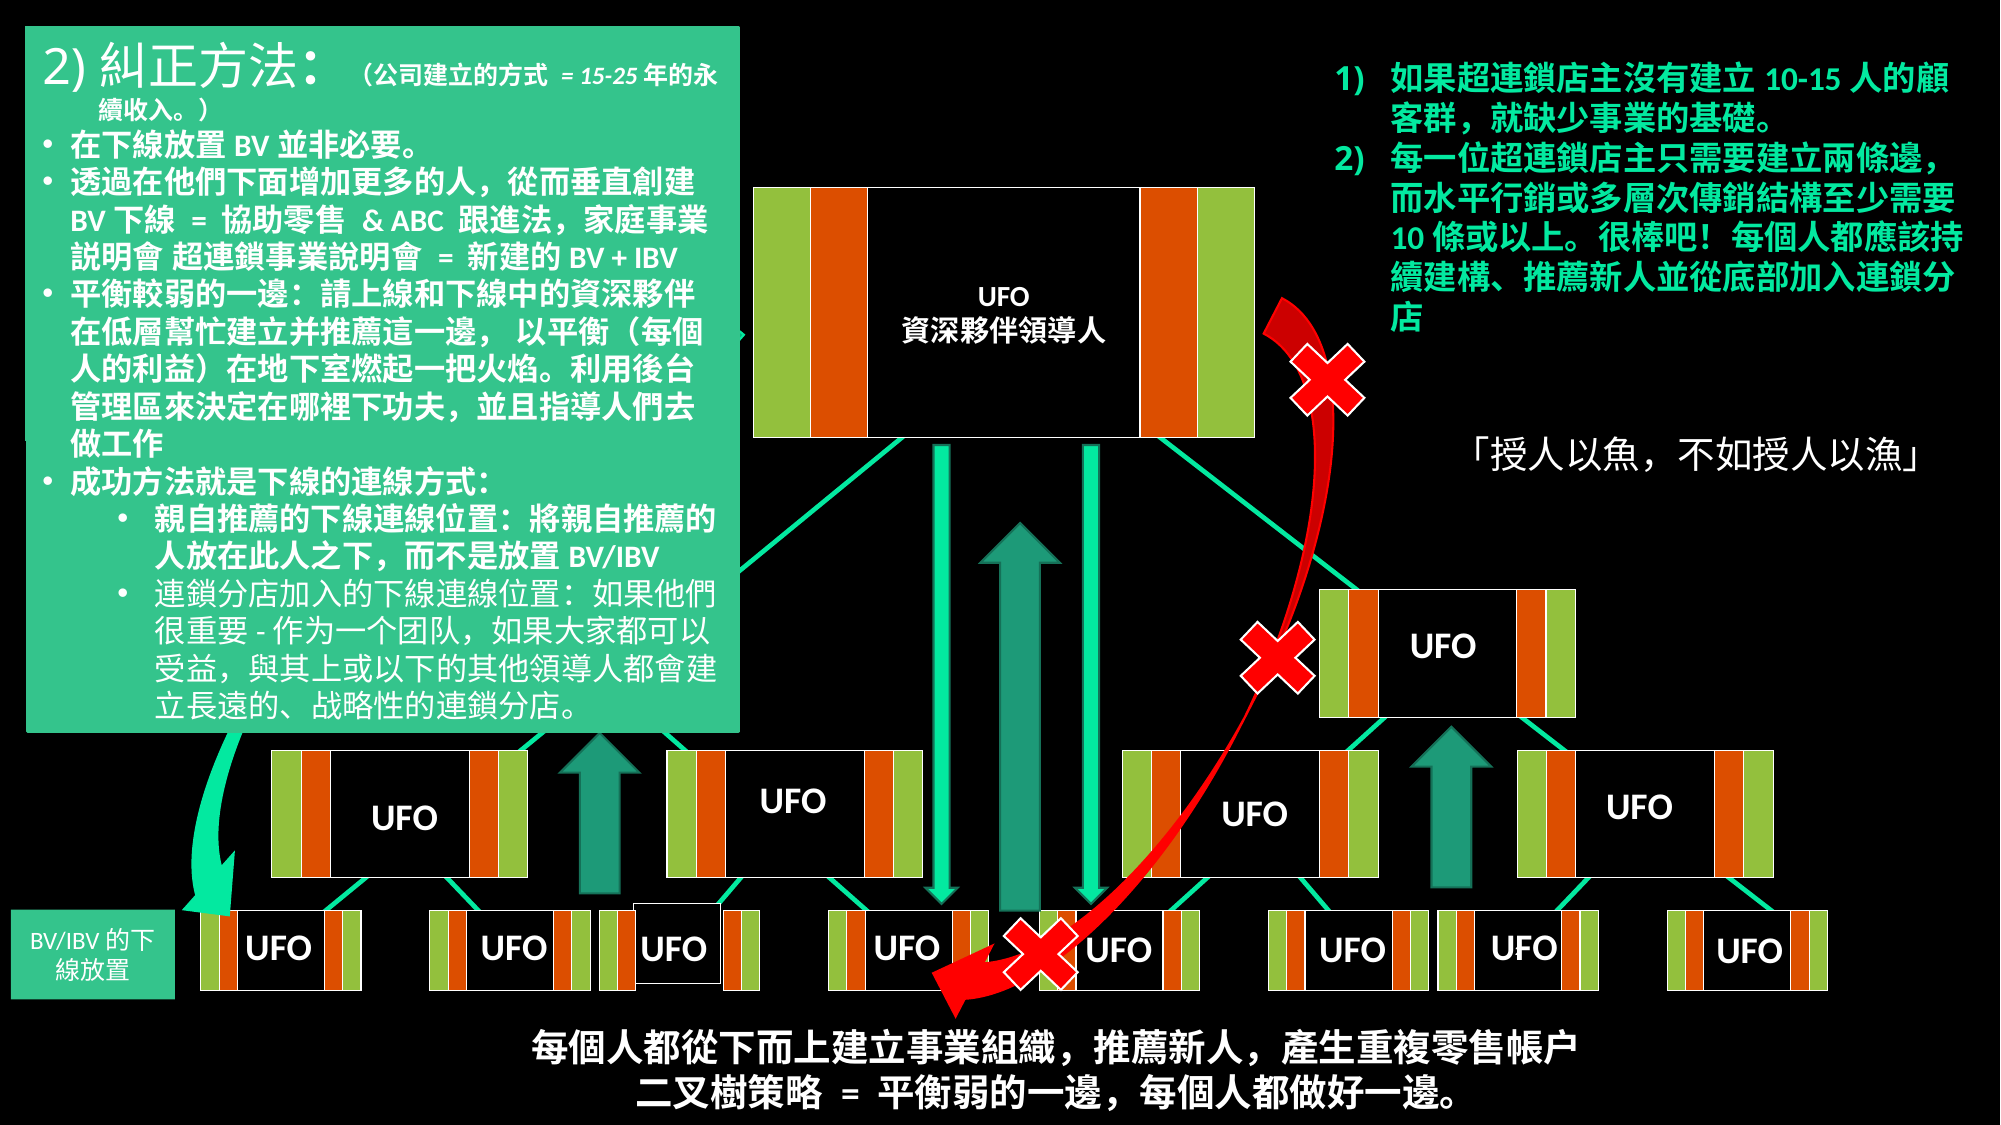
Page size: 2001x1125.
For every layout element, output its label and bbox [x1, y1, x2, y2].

text_box [10, 909, 176, 1000]
text_box [25, 26, 1986, 1122]
